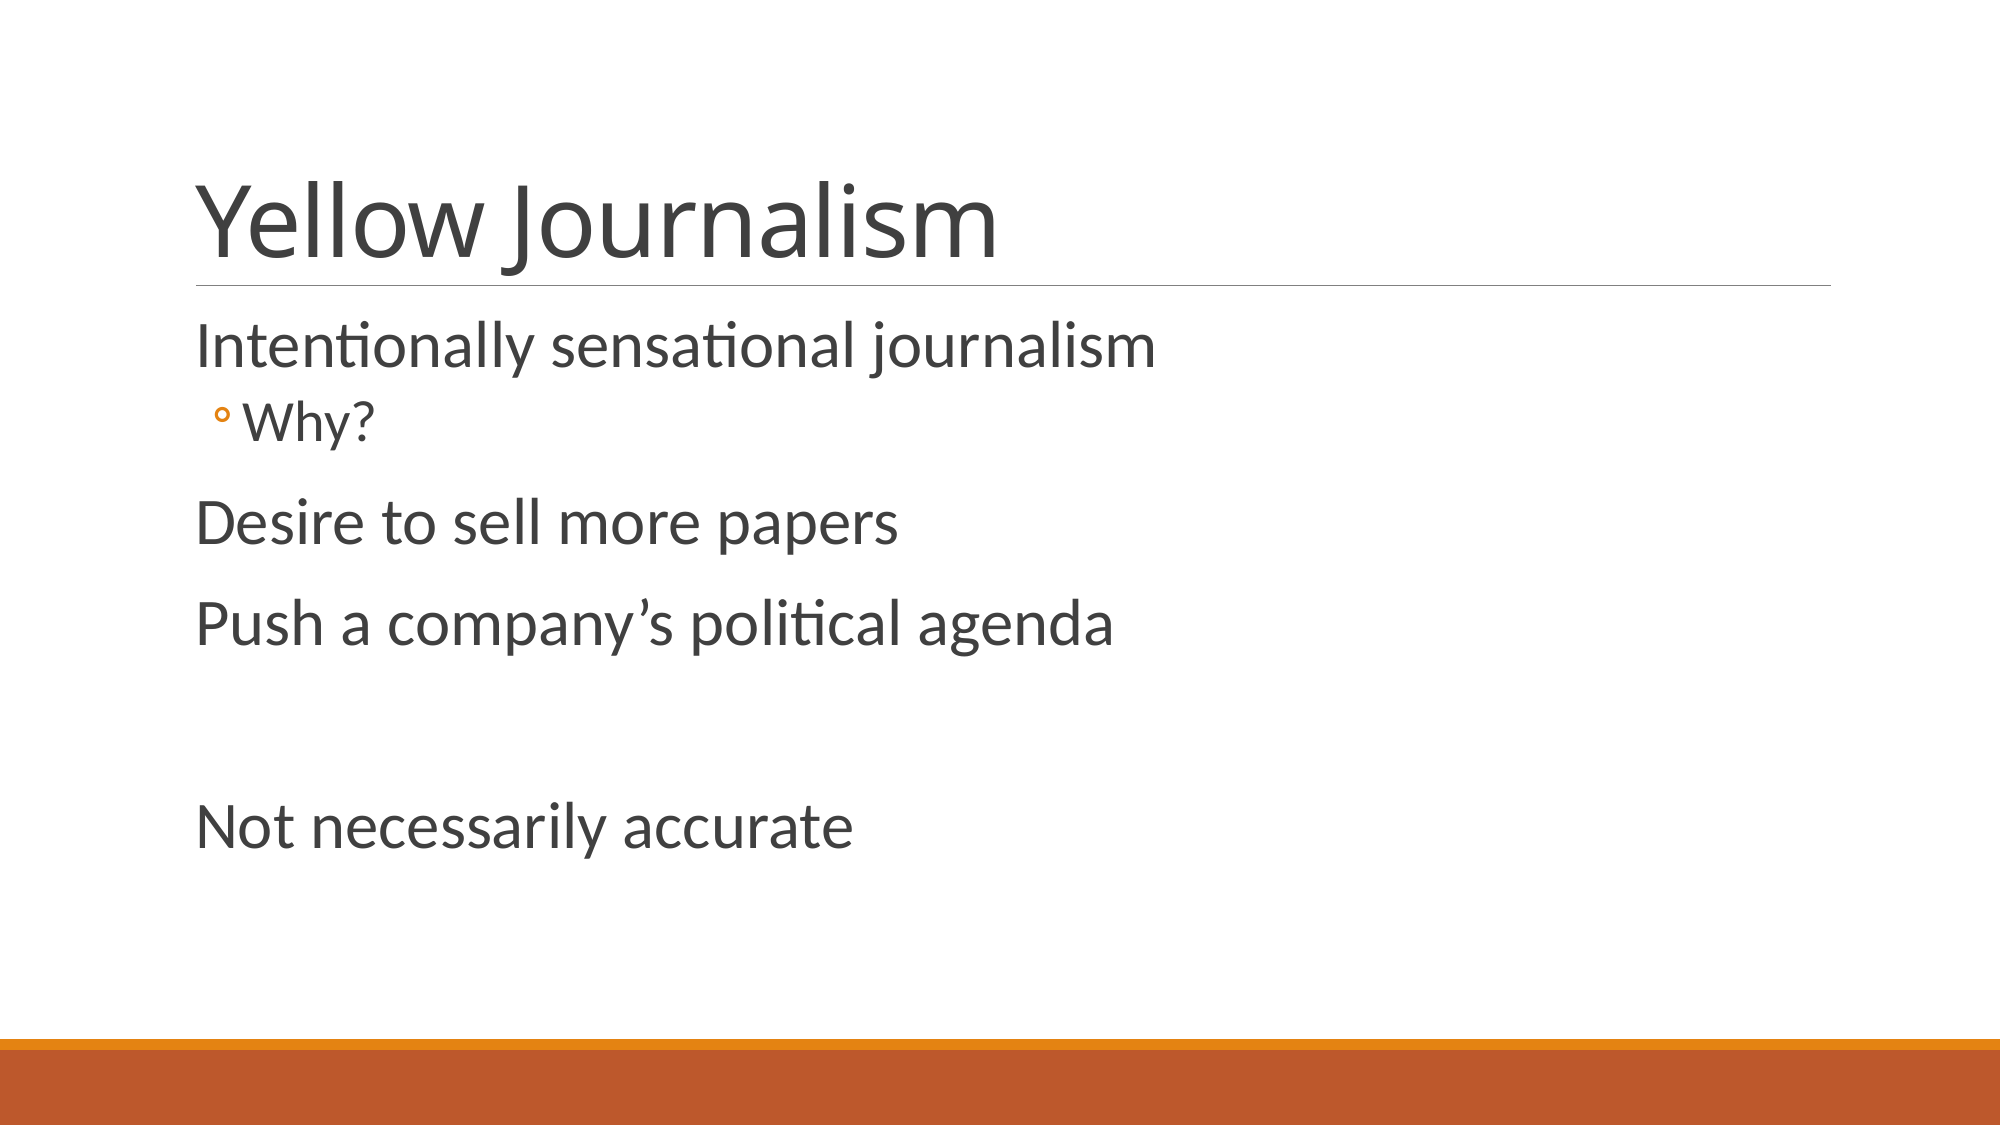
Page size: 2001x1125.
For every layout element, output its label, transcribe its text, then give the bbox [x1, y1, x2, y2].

list Intentionally sensational journalism Why? Desire to sell more papers Push a company’s political agenda Not necessarily accurate [180, 302, 1830, 963]
title Yellow Journalism [180, 47, 1830, 285]
